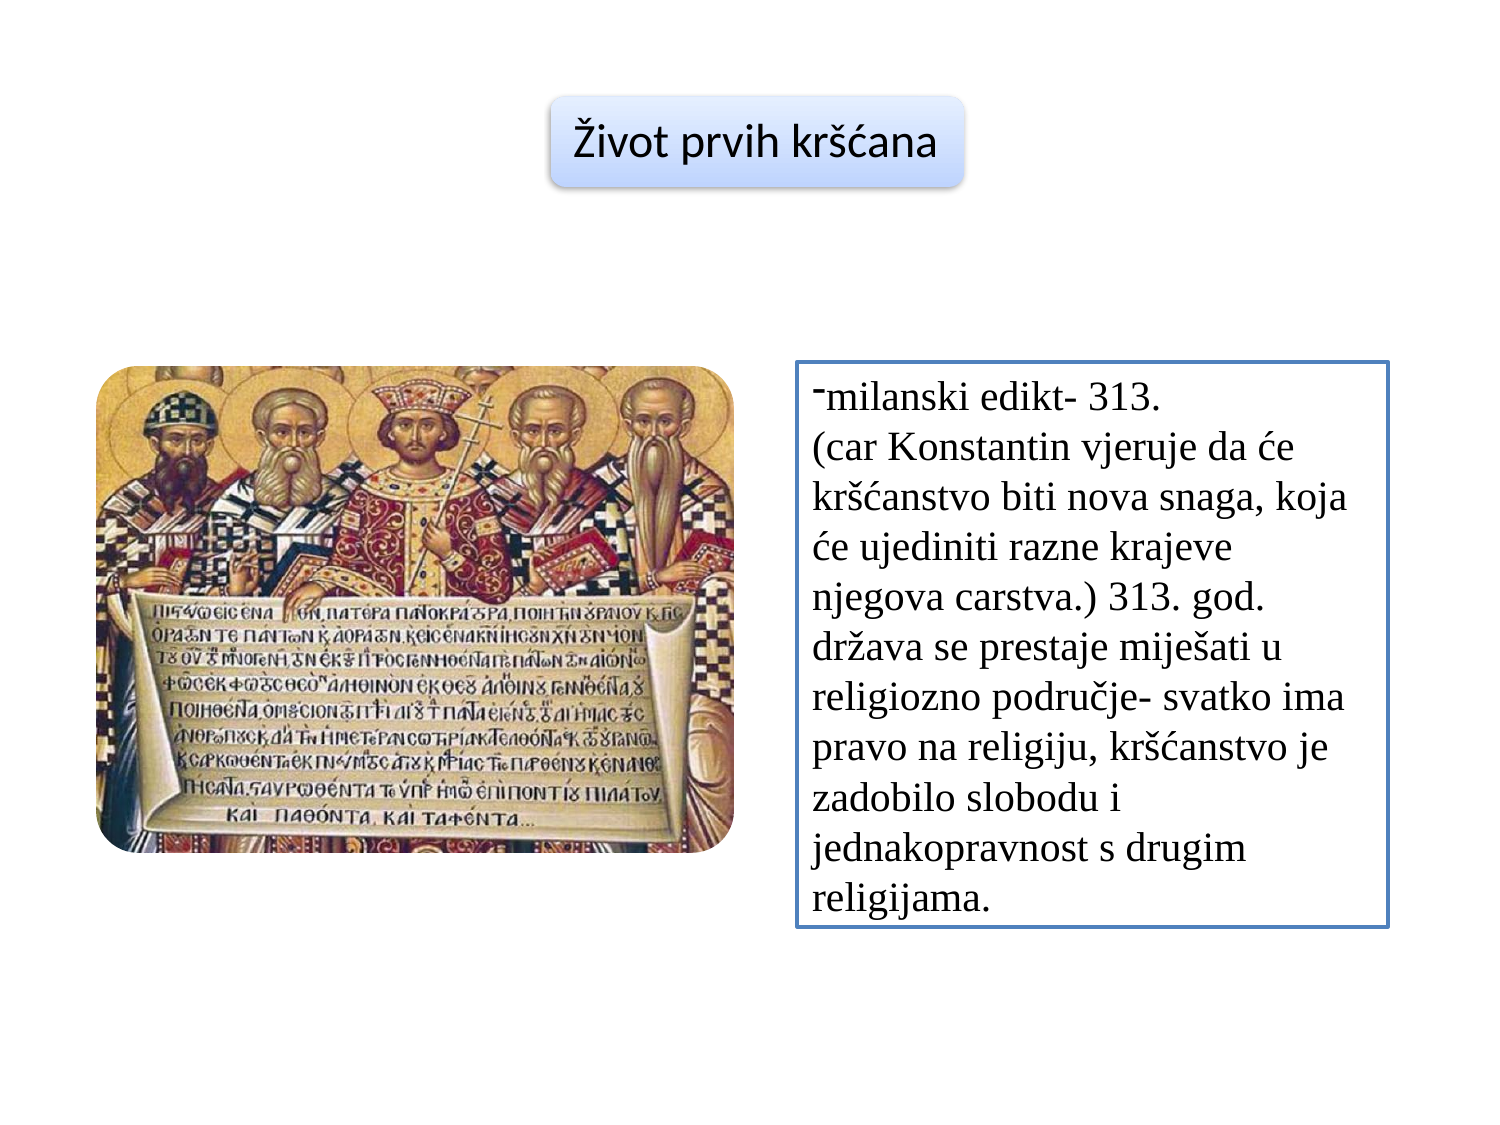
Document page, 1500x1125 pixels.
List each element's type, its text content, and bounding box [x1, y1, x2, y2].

picture [95, 365, 735, 854]
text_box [550, 93, 965, 212]
text_box milanski edikt- 313. (car Konstantin vjeruje da će kršćanstvo biti nova snaga, koja će ujediniti razne krajeve njegova carstva.) 313. god. država se prestaje miješati u religiozno područje- svatko ima pravo na religiju, kršćanstvo je zadobilo slobodu i jednakopravnost s drugim religijama. [795, 360, 1390, 929]
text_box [525, 68, 940, 187]
